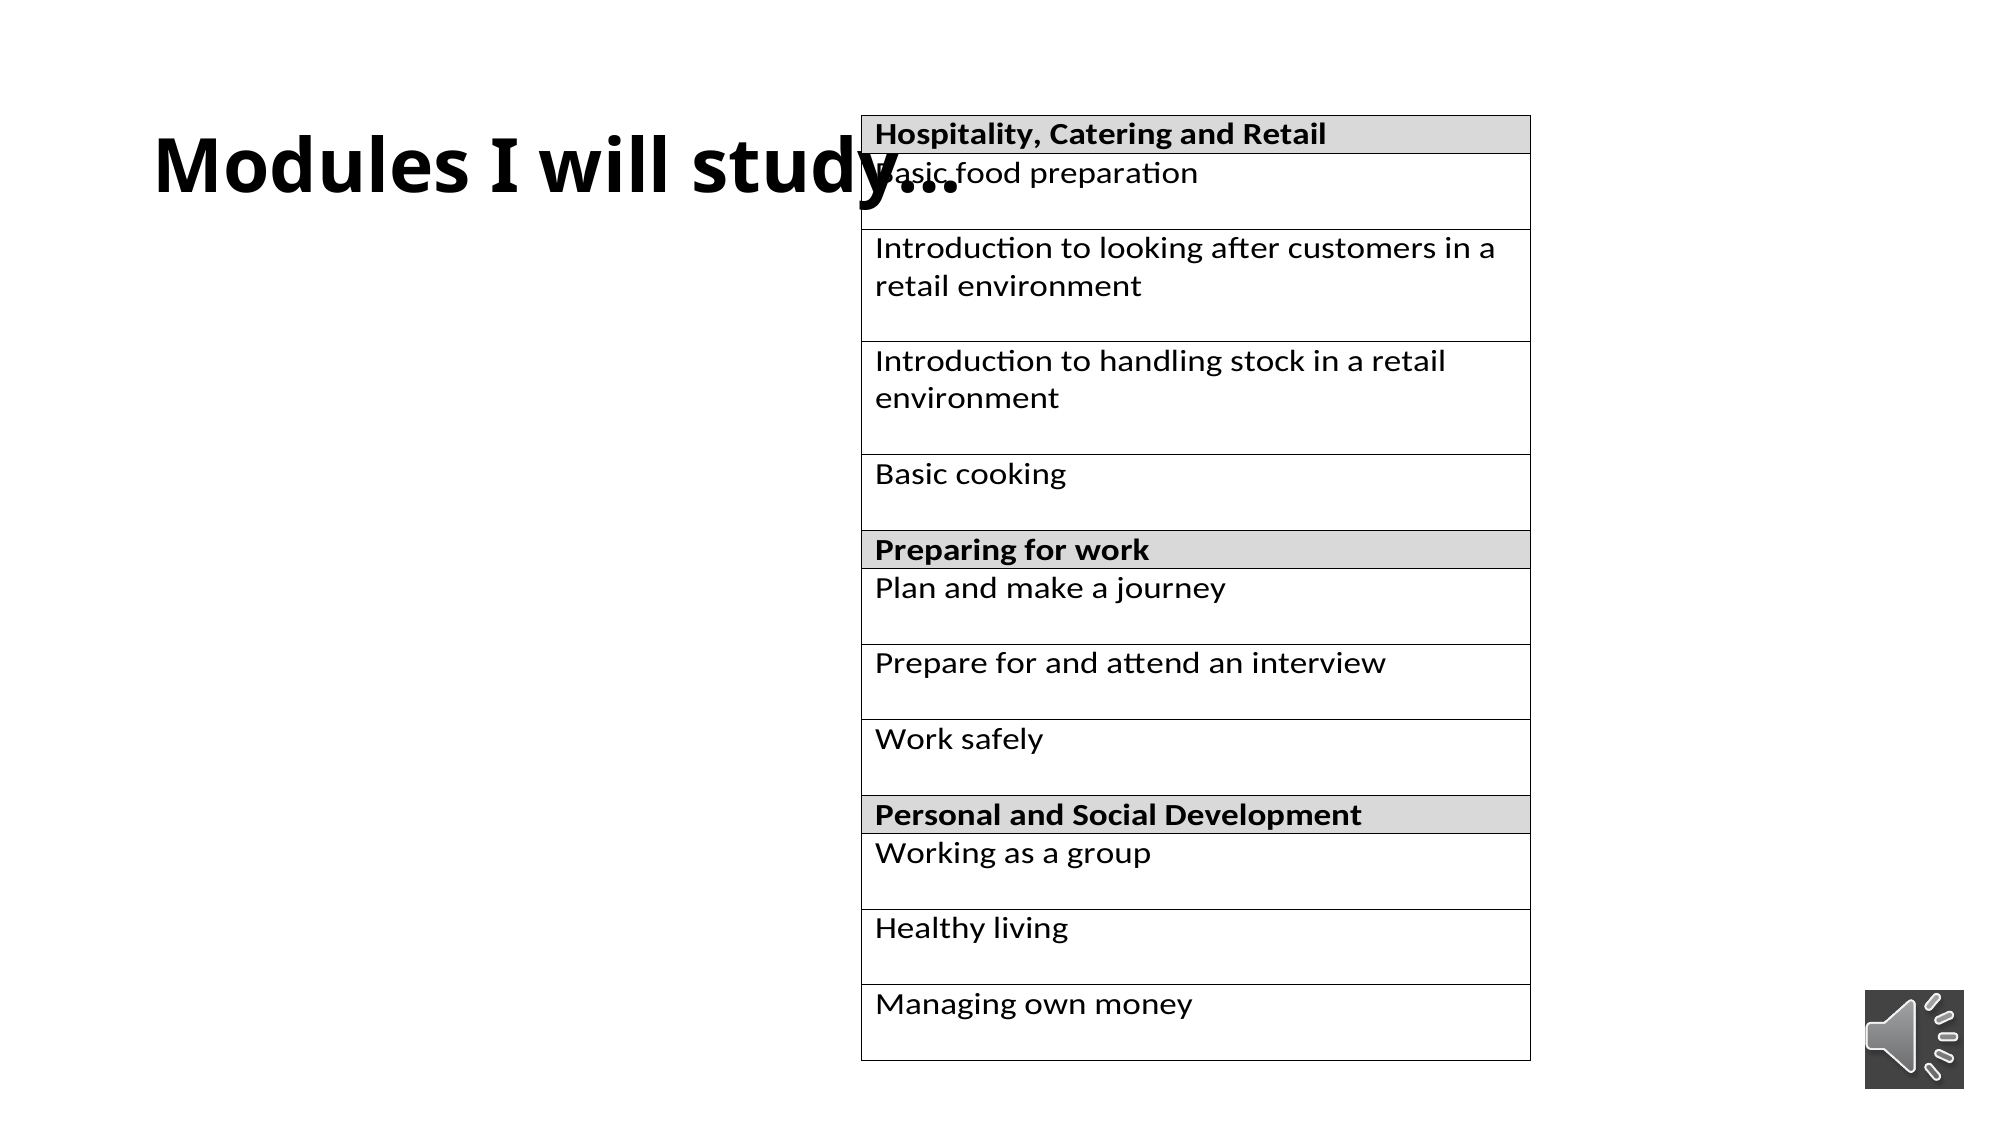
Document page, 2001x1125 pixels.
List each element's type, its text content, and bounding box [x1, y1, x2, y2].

title Modules I will study… [137, 59, 1863, 278]
picture [861, 114, 1989, 1090]
